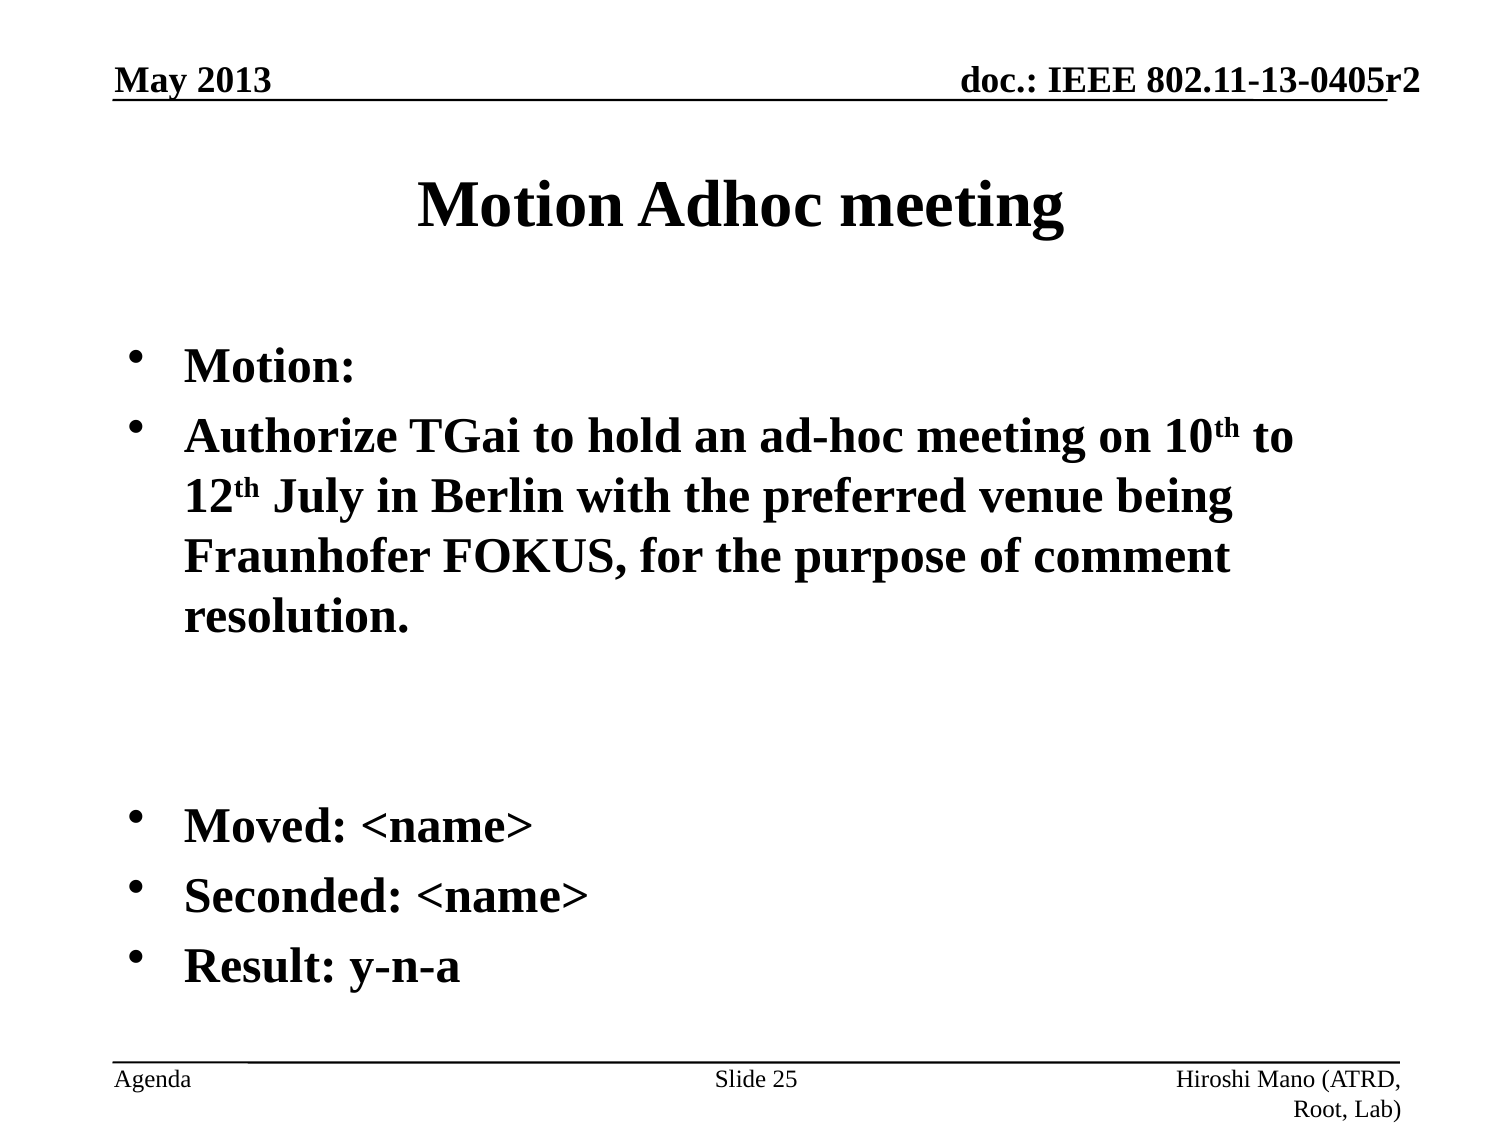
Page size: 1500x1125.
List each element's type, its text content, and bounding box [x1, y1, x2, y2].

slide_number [114, 54, 274, 101]
slide_number Slide 25 [712, 1061, 800, 1093]
list Motion: Authorize TGai to hold an ad-hoc meeting on 10th to 12th July in Berlin with the preferred venue being Fraunhofer FOKUS, for the purpose of comment resolution. Moved: <name> Seconded: <name> Result: y-n-a [112, 324, 1388, 1001]
footer Hiroshi Mano (ATRD, Root, Lab) [1171, 1061, 1402, 1093]
title Motion Adhoc meeting [112, 112, 1388, 288]
